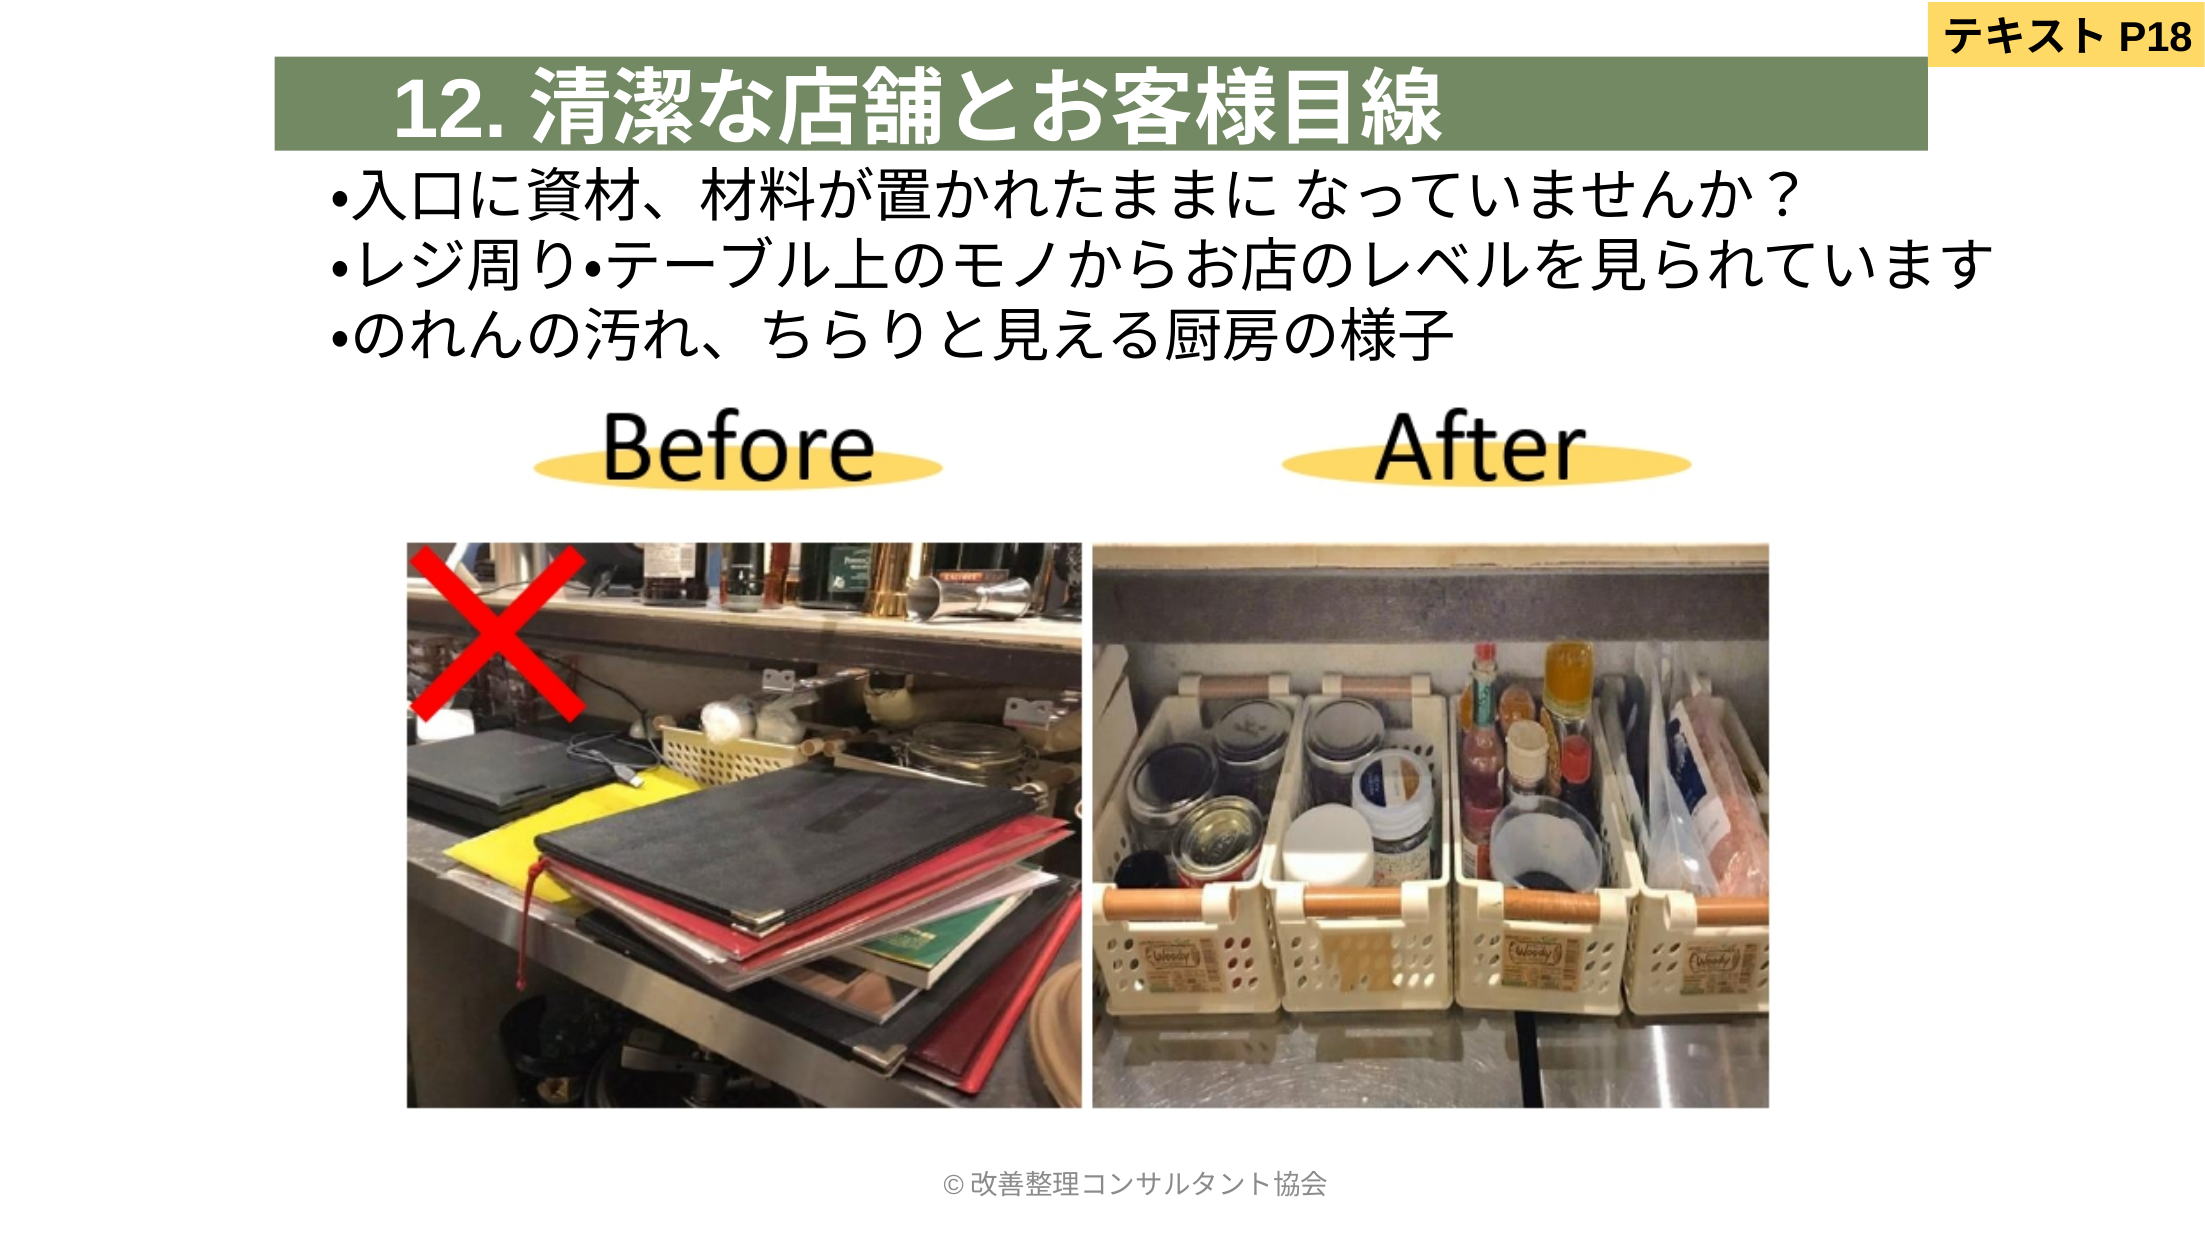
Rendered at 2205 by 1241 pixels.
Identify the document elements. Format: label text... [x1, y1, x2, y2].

text_box ・入口に資材、材料が置かれたままに なっていませんか？ ・レジ周り・テーブル上のモノからお店のレベルを見られています ・のれんの汚れ、ちらりと見える厨房の様子 [315, 150, 2127, 376]
picture [316, 522, 1852, 1123]
picture [315, 380, 1887, 513]
text_box 12.清潔な店舗とお客様目線 [274, 56, 1929, 152]
text_box テキストP18 [1927, 2, 2205, 67]
